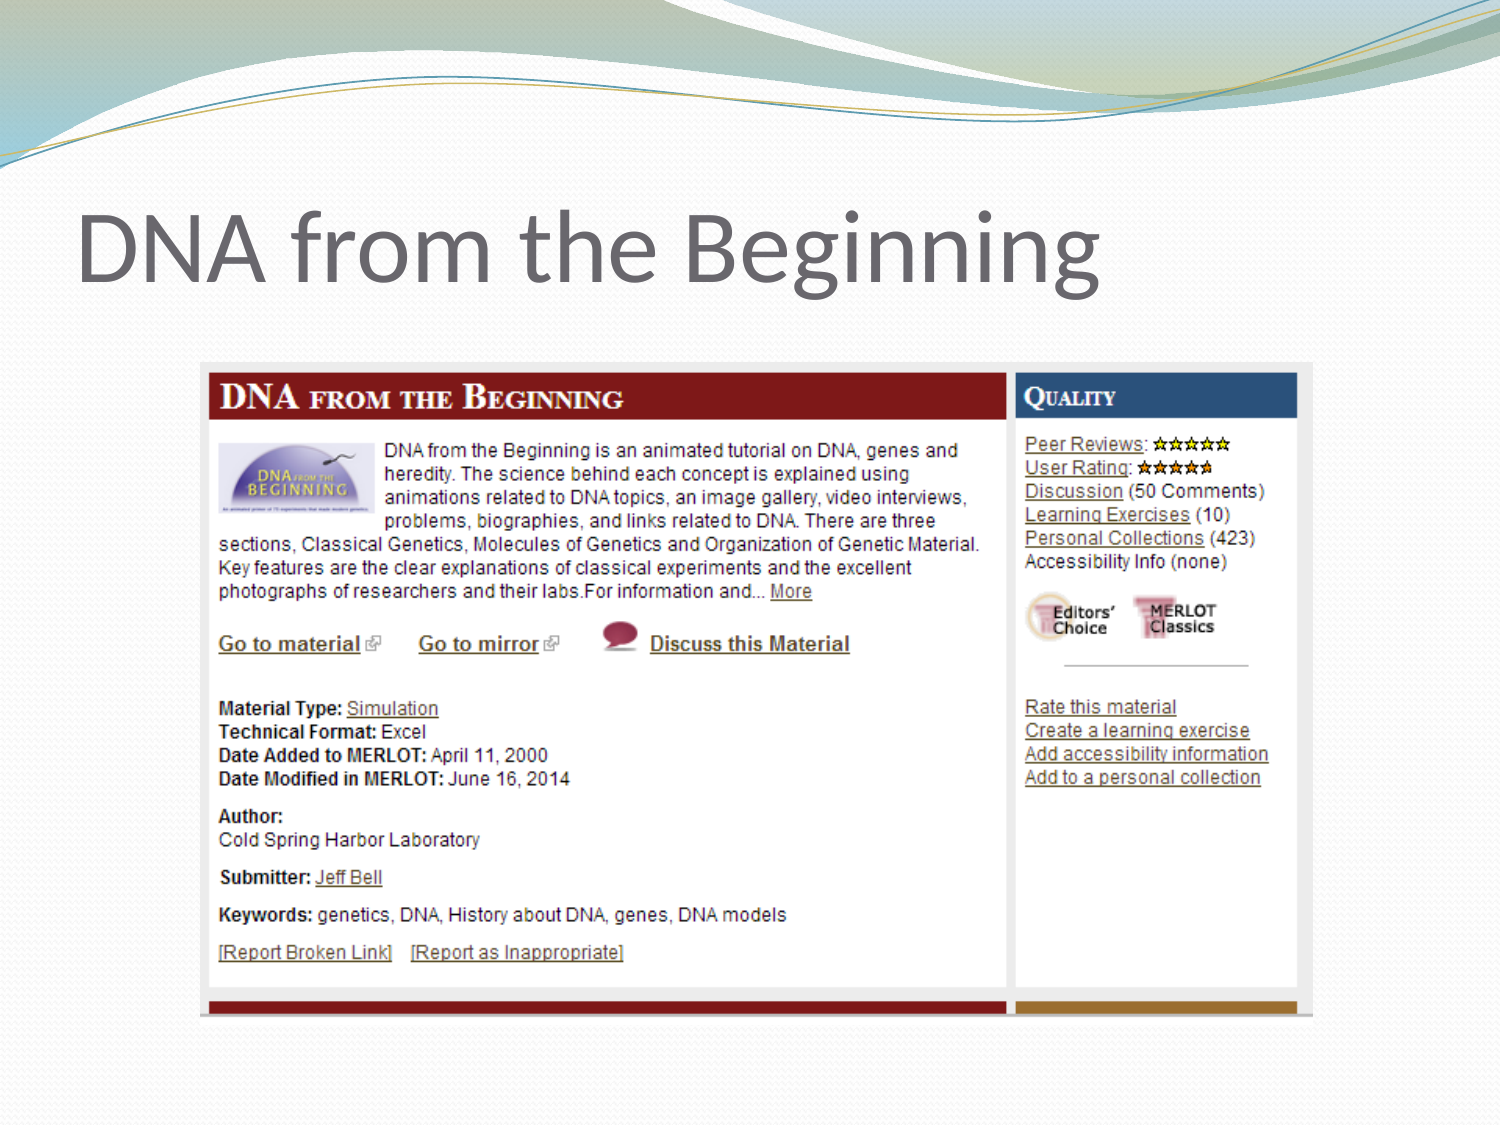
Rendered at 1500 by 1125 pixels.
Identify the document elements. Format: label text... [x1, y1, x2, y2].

picture [199, 362, 1313, 1026]
title DNA from the Beginning [75, 115, 1425, 303]
